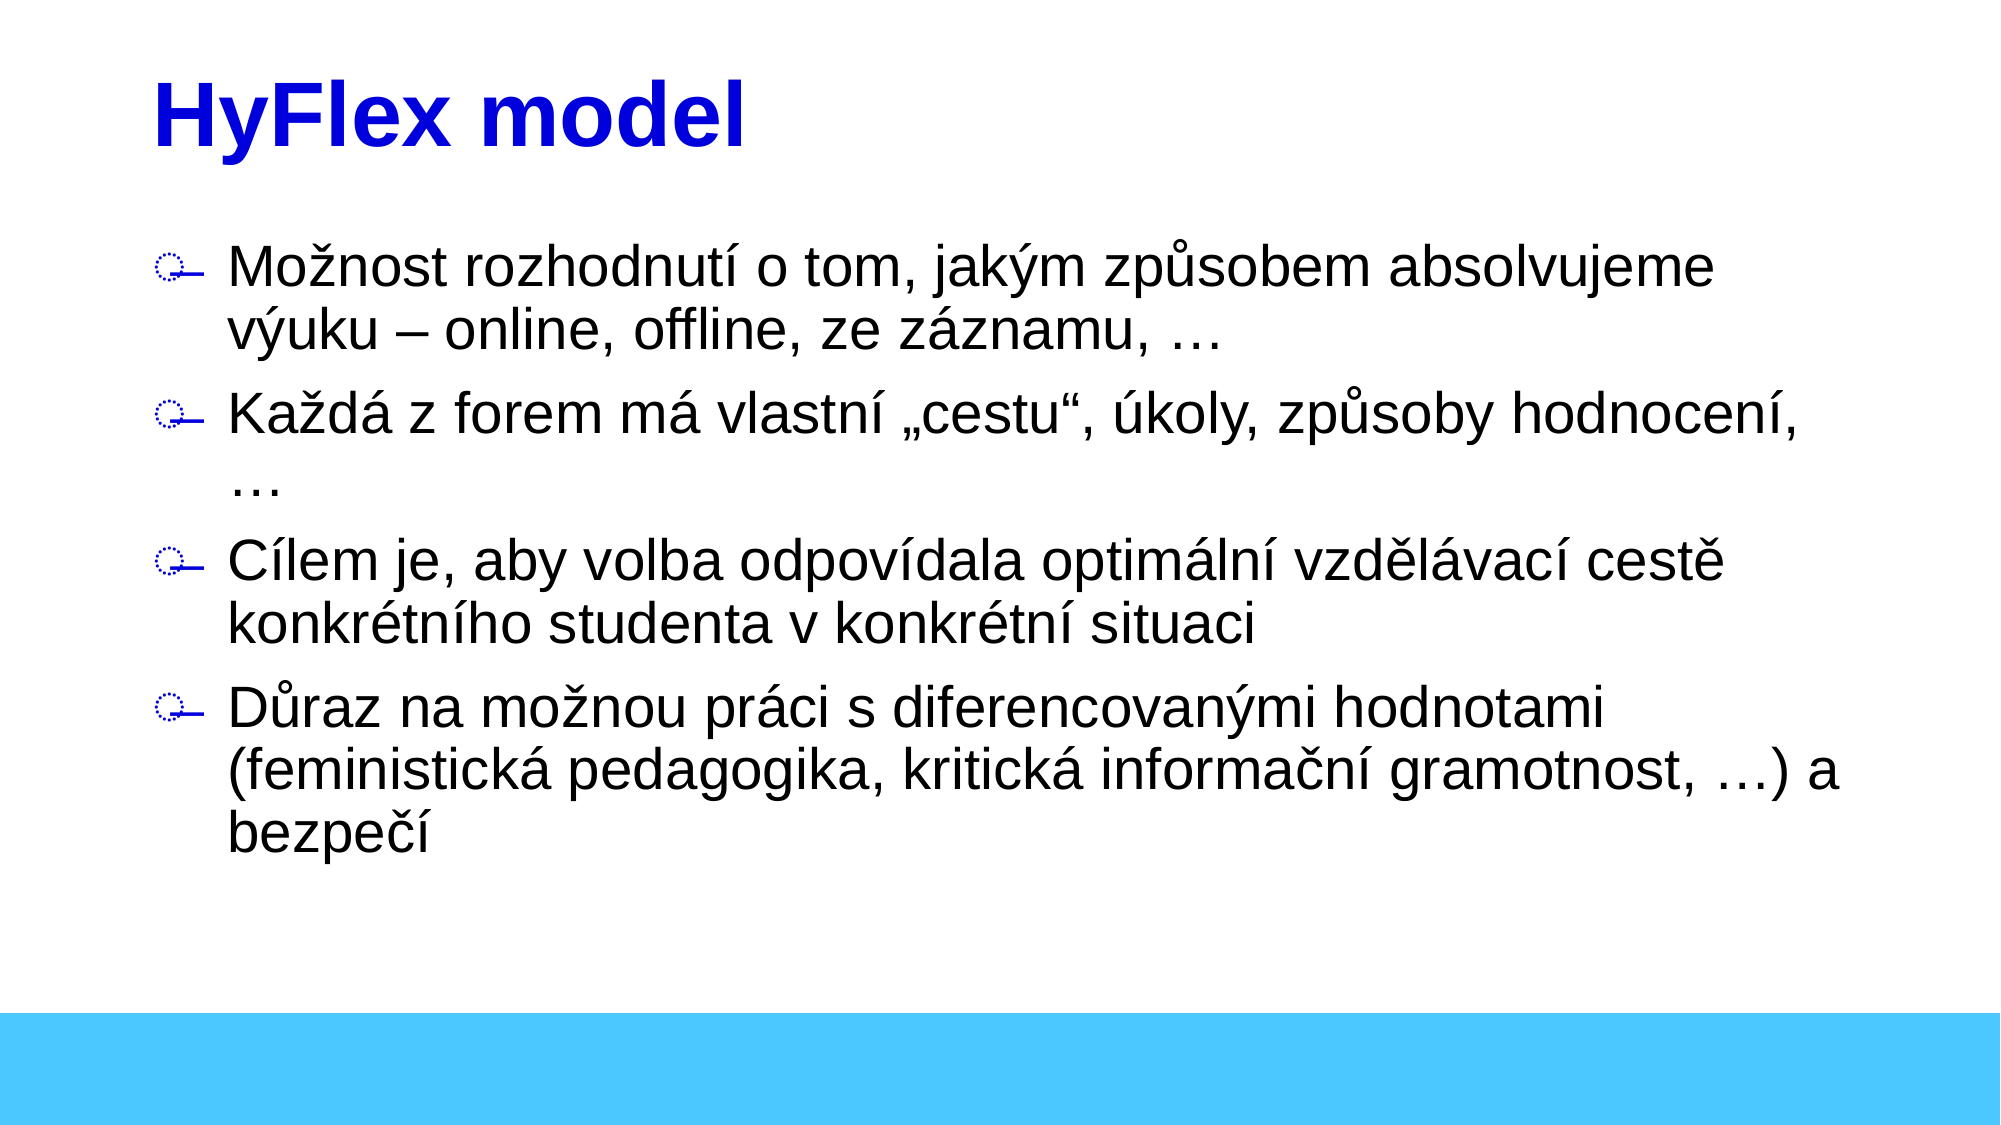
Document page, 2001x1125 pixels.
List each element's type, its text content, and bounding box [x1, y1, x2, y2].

list Možnost rozhodnutí o tom, jakým způsobem absolvujeme výuku – online, offline, ze záznamu, … Každá z forem má vlastní „cestu“, úkoly, způsoby hodnocení,… Cílem je, aby volba odpovídala optimální vzdělávací cestě konkrétního studenta v konkrétní situaci Důraz na možnou práci s diferencovanými hodnotami (feministická pedagogika, kritická informační gramotnost, …) a bezpečí [137, 228, 1863, 966]
title HyFlex model [137, 59, 1863, 176]
